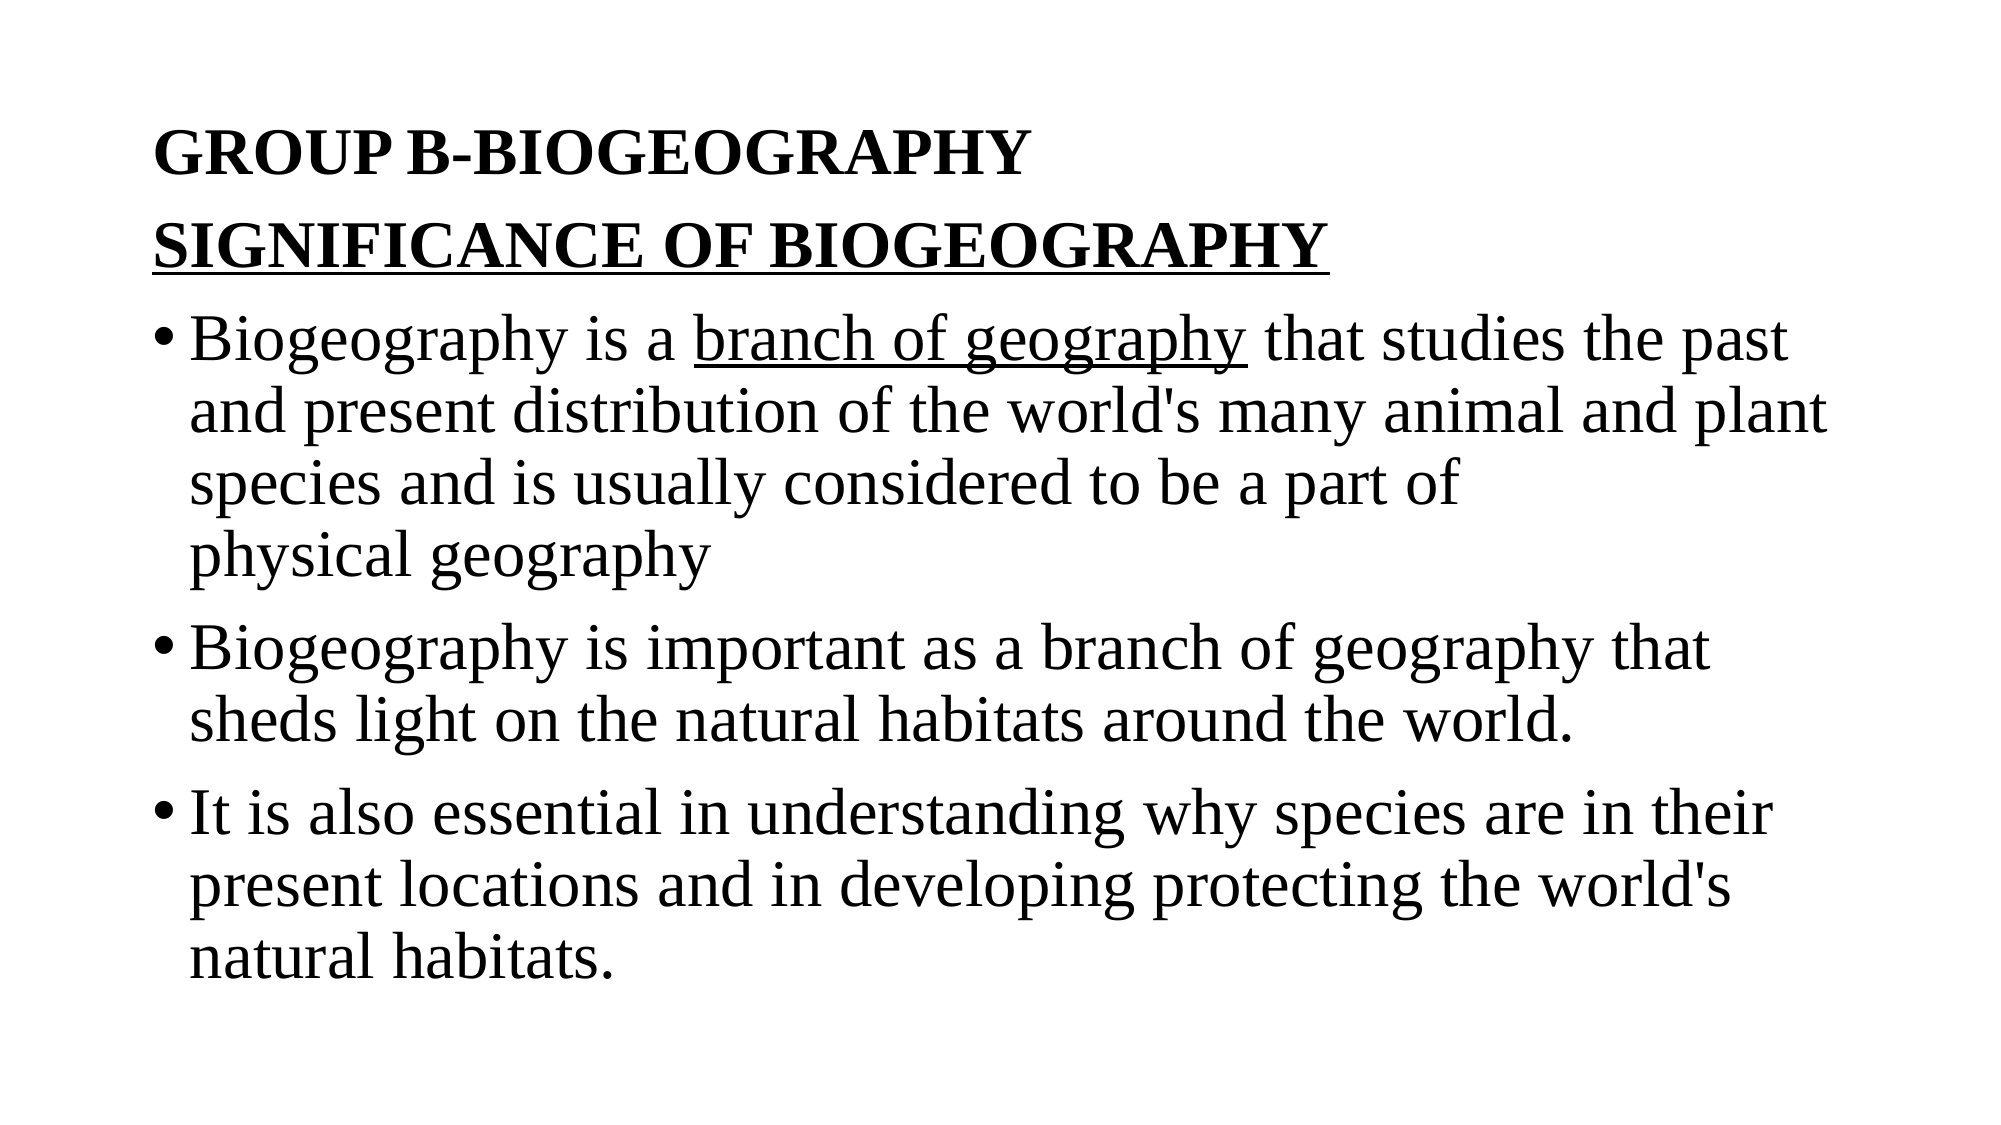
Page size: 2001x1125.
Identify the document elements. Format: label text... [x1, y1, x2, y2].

list GROUP B-BIOGEOGRAPHY SIGNIFICANCE OF BIOGEOGRAPHY Biogeography is a branch of geography that studies the past and present distribution of the world's many animal and plant species and is usually considered to be a part of physical geography Biogeography is important as a branch of geography that sheds light on the natural habitats around the world. It is also essential in understanding why species are in their present locations and in developing protecting the world's natural habitats. [137, 109, 1863, 1014]
